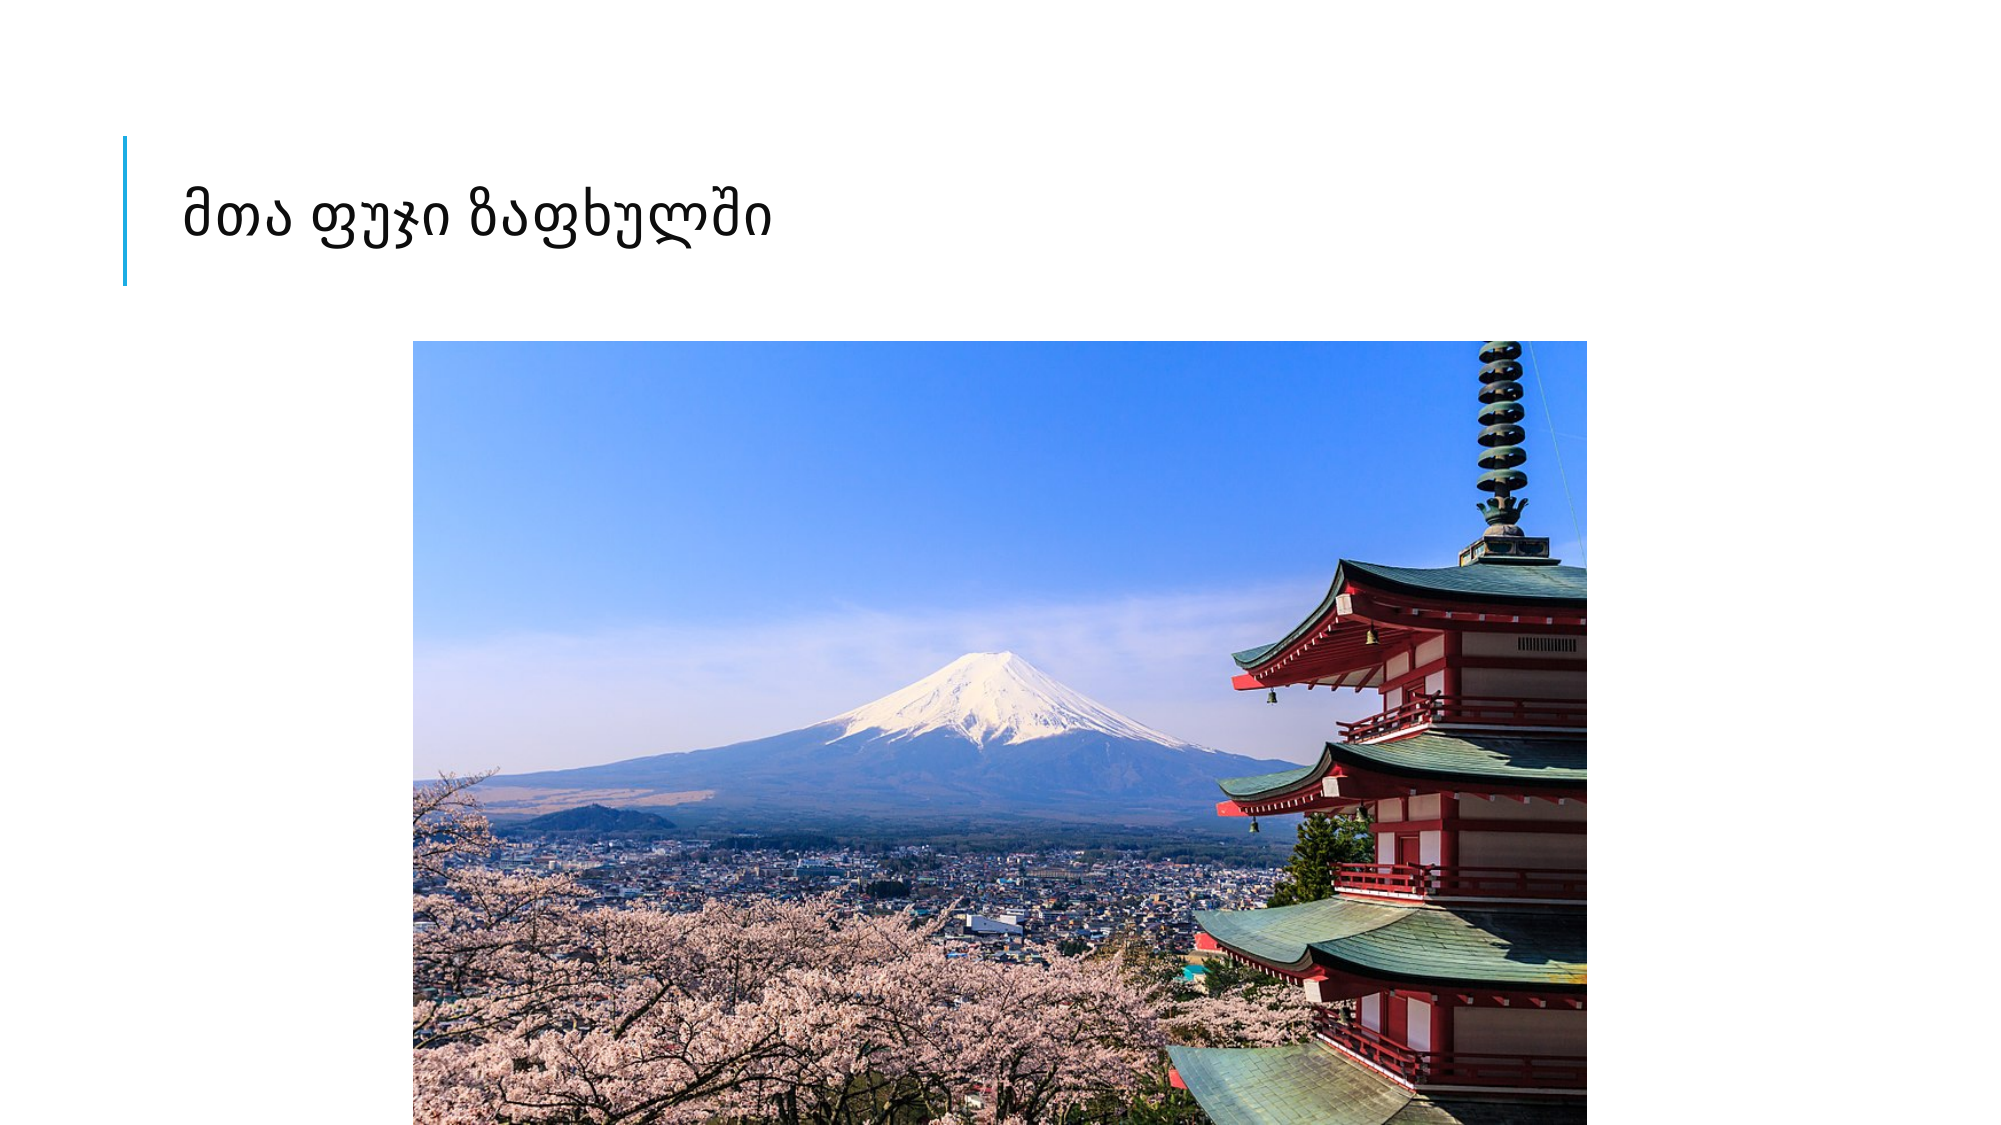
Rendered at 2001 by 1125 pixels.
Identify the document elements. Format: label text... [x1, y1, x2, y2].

title მთა ფუჯი ზაფხულში [168, 96, 1763, 342]
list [412, 341, 1588, 1125]
